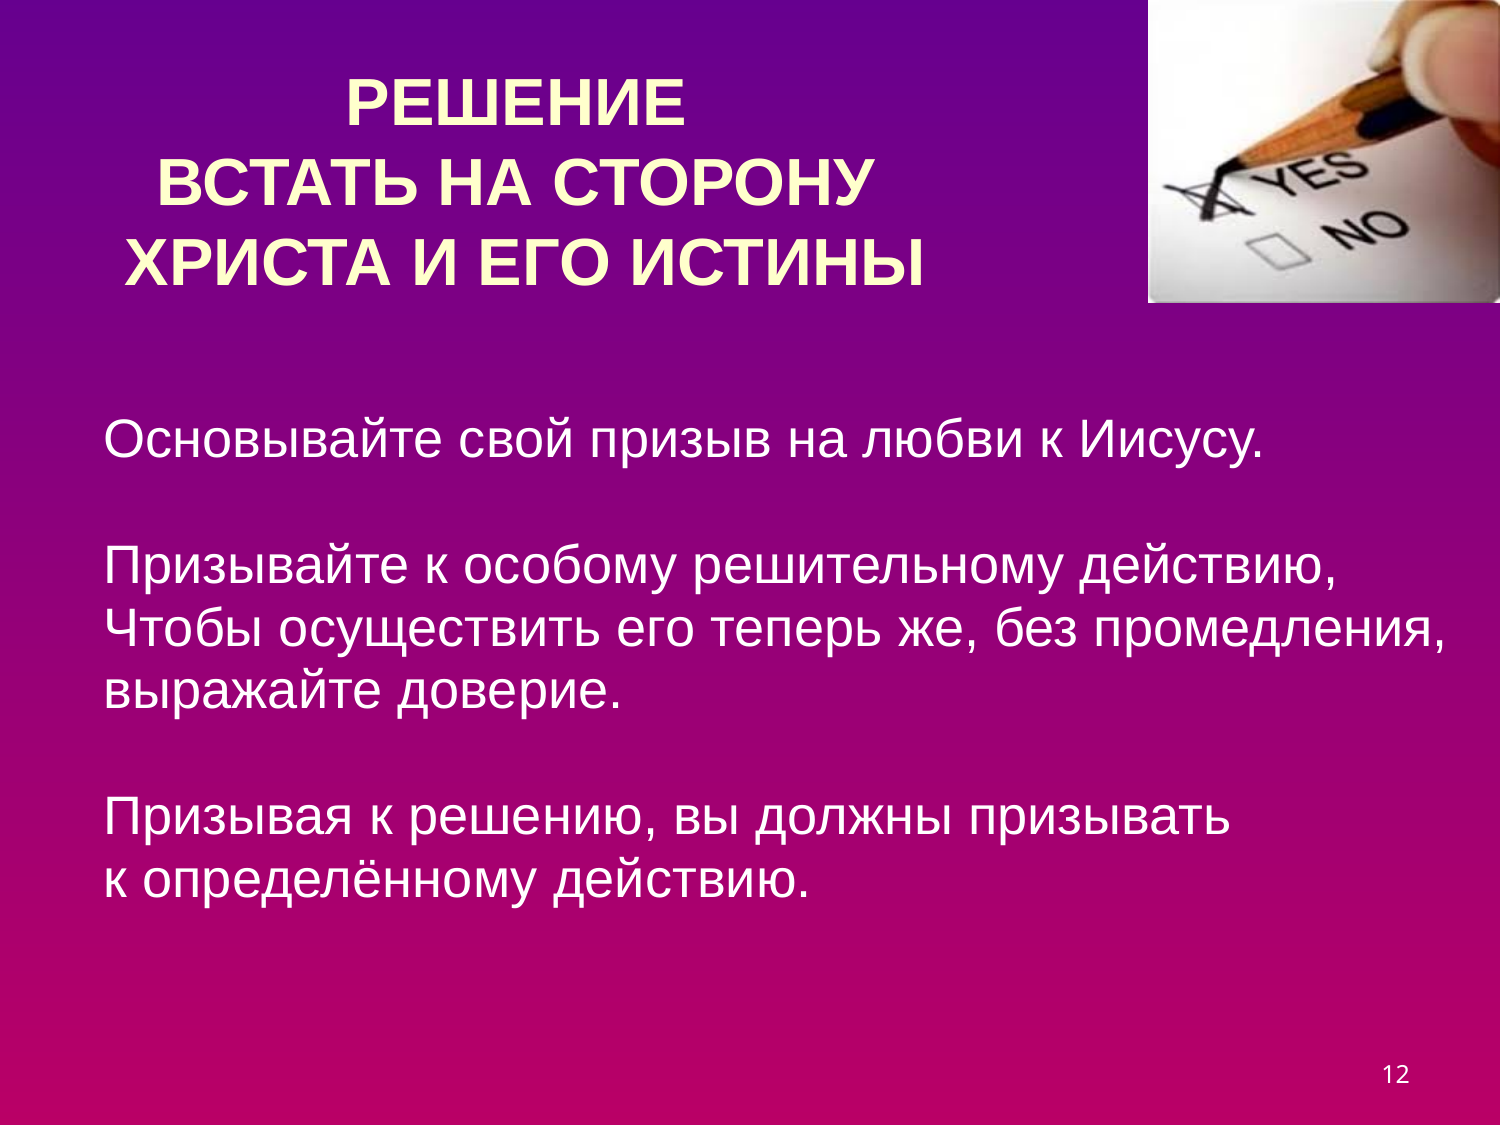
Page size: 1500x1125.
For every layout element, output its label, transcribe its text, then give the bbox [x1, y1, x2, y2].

title РЕШЕНИЕ ВСТАТЬ НА СТОРОНУ ХРИСТА И ЕГО ИСТИНЫ [52, 42, 999, 315]
picture [1148, 0, 1500, 303]
list Основывайте свой призыв на любви к Иисусу. Призывайте к особому решительному действию, Чтобы осуществить его теперь же, без промедления, выражайте доверие. Призывая к решению, вы должны призывать к определённому действию. [88, 408, 1471, 1125]
